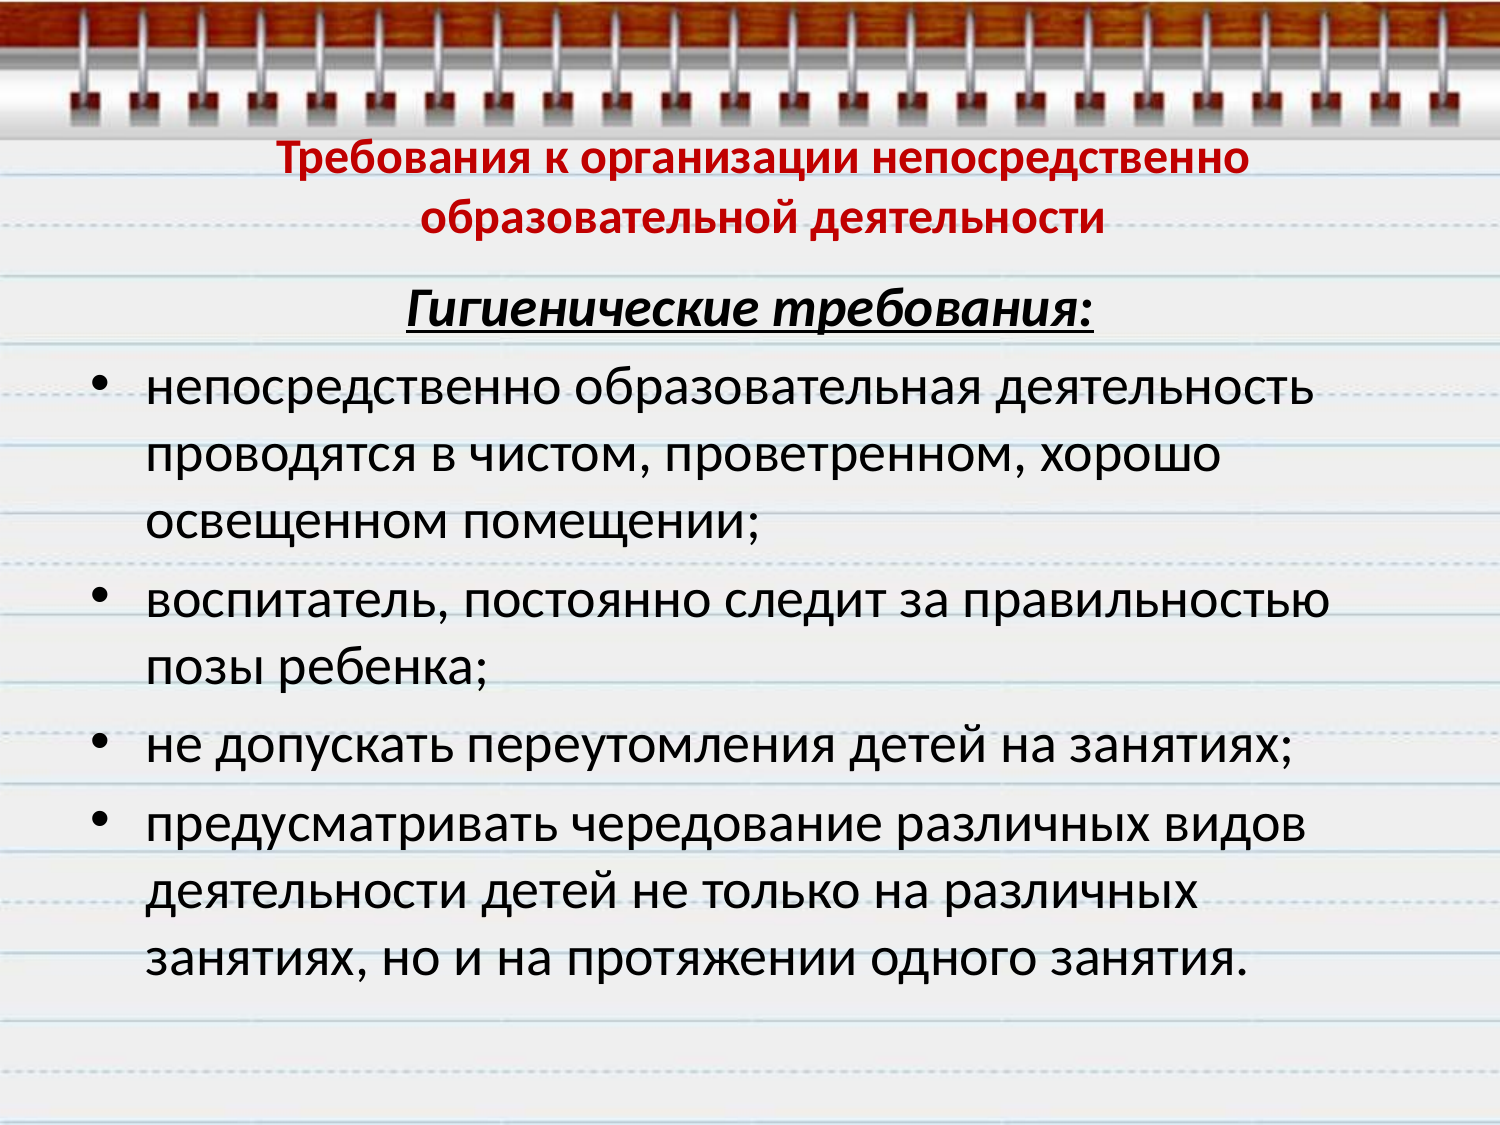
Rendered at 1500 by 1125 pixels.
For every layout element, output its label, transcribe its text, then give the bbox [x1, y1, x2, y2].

list Гигиенические требования: непосредственно образовательная деятельность проводятся в чистом, проветренном, хорошо освещенном помещении; воспитатель, постоянно следит за правильностью позы ребенка; не допускать переутомления детей на занятиях; предусматривать чередование различных видов деятельности детей не только на различных занятиях, но и на протяжении одного занятия. [75, 262, 1425, 1005]
picture [0, 0, 1500, 1125]
title Требования к организации непосредственно образовательной деятельности [88, 90, 1439, 278]
